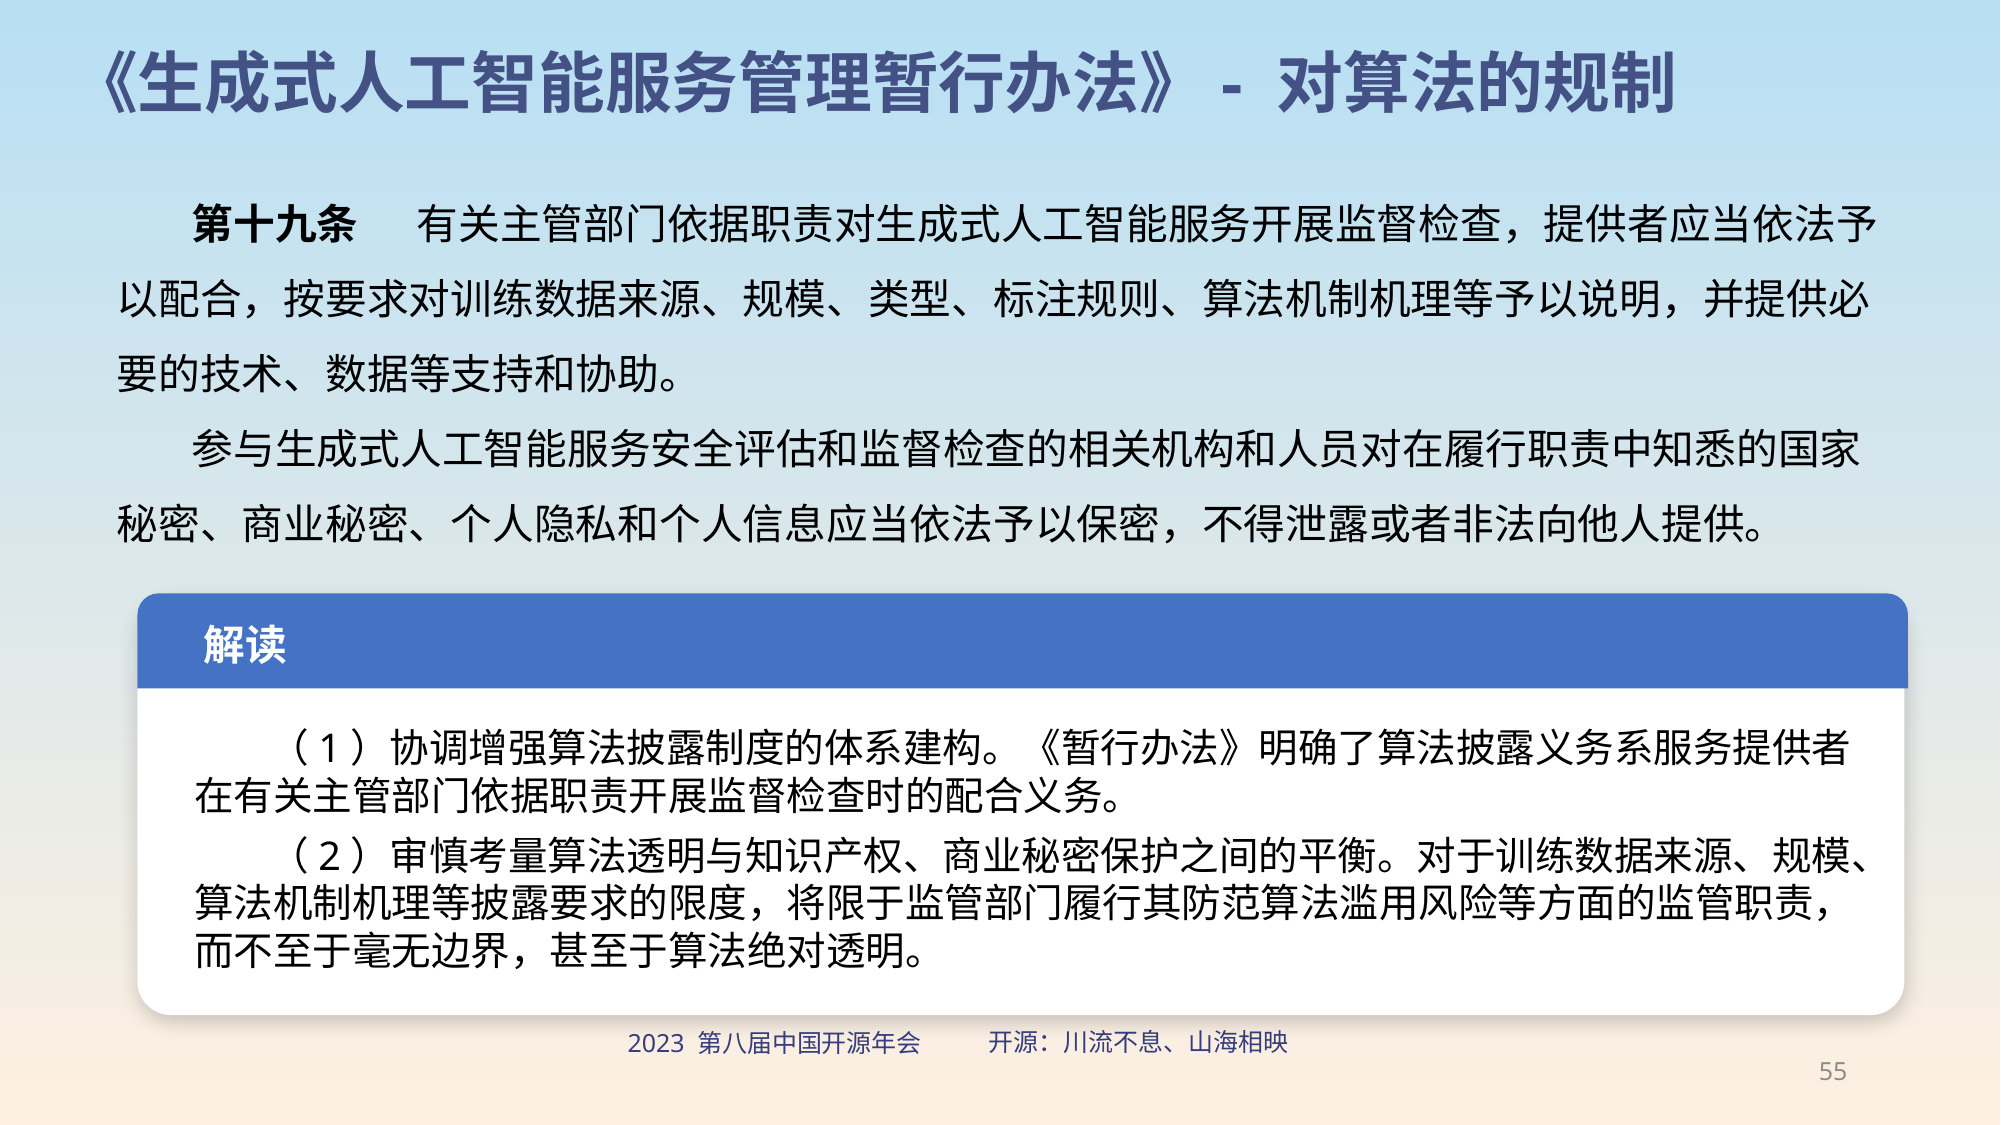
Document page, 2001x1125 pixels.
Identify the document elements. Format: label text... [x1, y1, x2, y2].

slide_number 55 [1412, 1042, 1863, 1103]
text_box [137, 593, 1908, 1015]
text_box 第十九条 有关主管部门依据职责对生成式人工智能服务开展监督检查，提供者应当依法予以配合，按要求对训练数据来源、规模、类型、标注规则、算法机制机理等予以说明，并提供必要的技术、数据等支持和协助。 参与生成式人工智能服务安全评估和监督检查的相关机构和人员对在履行职责中知悉的国家秘密、商业秘密、个人隐私和个人信息应当依法予以保密，不得泄露或者非法向他人提供。 [116, 173, 1884, 549]
title 《生成式人工智能服务管理暂行办法》- 对算法的规制 [56, 48, 1975, 124]
